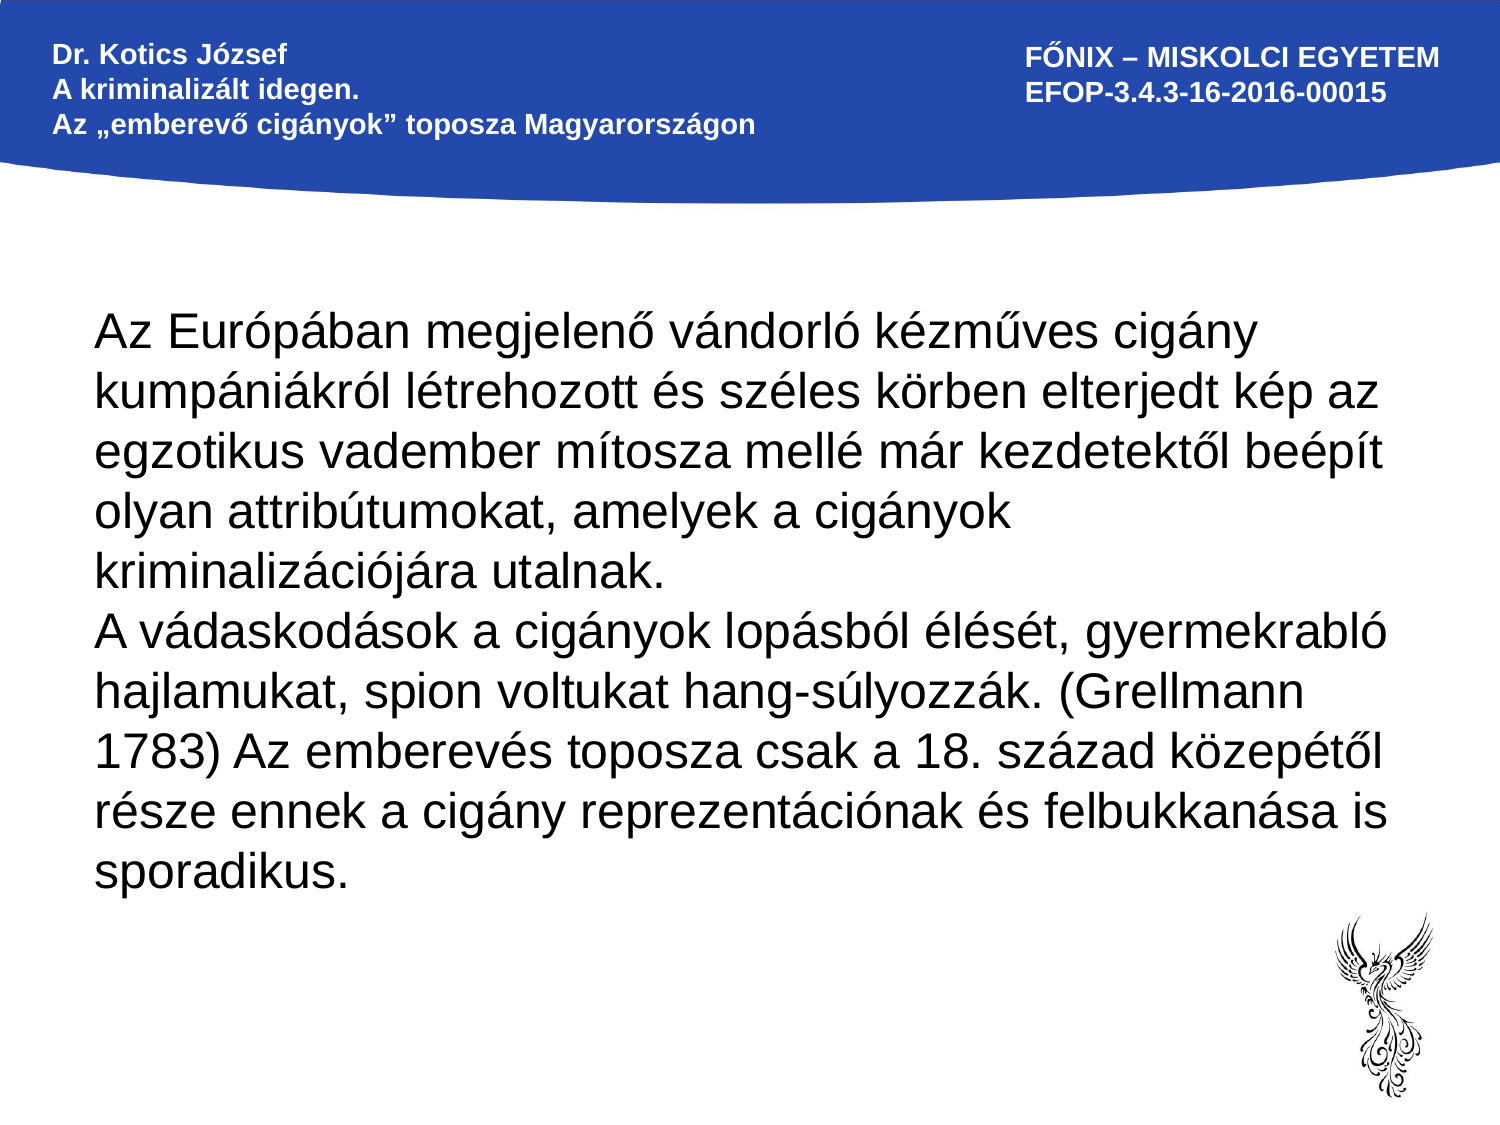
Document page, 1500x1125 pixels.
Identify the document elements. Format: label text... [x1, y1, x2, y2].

text_box Főnix – Miskolci egyetem EFOP-3.4.3-16-2016-00015 [1009, 30, 1500, 160]
text_box Dr. Kotics József A kriminalizált idegen. Az „emberevő cigányok” toposza Magyarországon [37, 27, 772, 238]
picture [0, 0, 1500, 1125]
list Az Európában megjelenő vándorló kézműves cigány kumpániákról létrehozott és széles körben elterjedt kép az egzotikus vadember mítosza mellé már kezdetektől beépít olyan attribútumokat, amelyek a cigányok kriminalizációjára utalnak. A vádaskodások a cigányok lopásból élését, gyermekrabló hajlamukat, spion voltukat hang-súlyozzák. (Grellmann 1783) Az emberevés toposza csak a 18. század közepétől része ennek a cigány reprezentációnak és felbukkanása is sporadikus. [76, 290, 1424, 1125]
